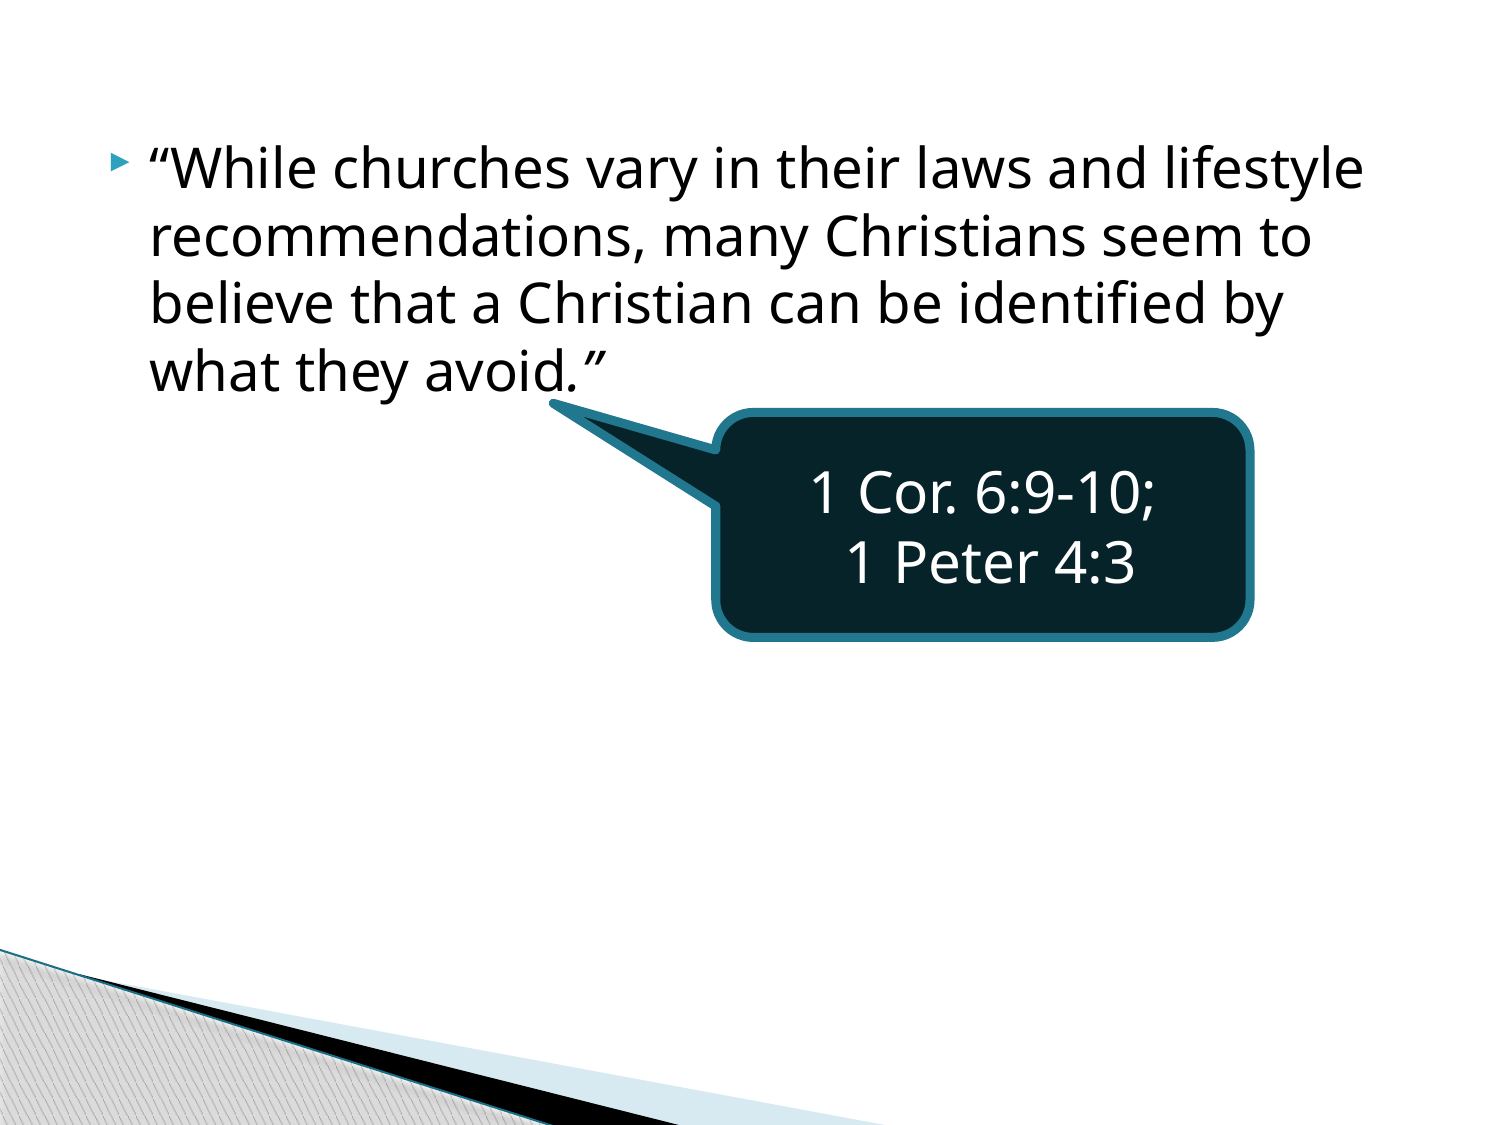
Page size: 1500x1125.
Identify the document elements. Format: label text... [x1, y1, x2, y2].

text_box 1 Cor. 6:9-10; 1 Peter 4:3 [549, 399, 1255, 642]
list “While churches vary in their laws and lifestyle recommendations, many Christians seem to believe that a Christian can be identified by what they avoid.” [75, 125, 1425, 986]
